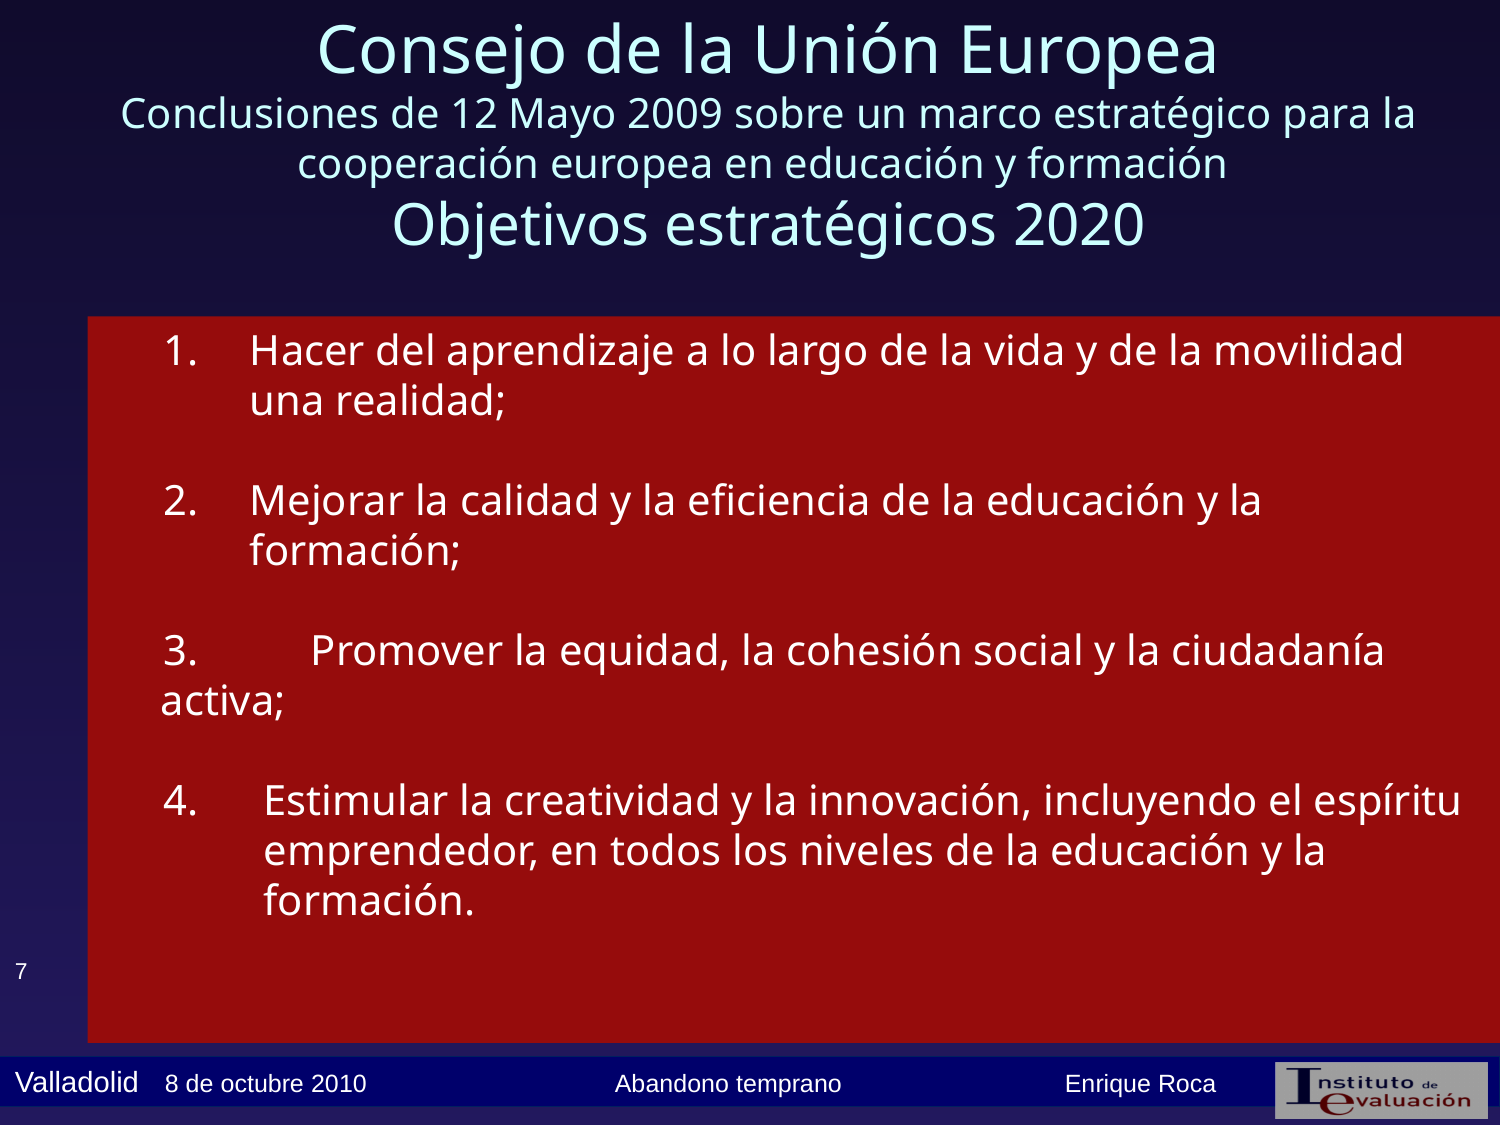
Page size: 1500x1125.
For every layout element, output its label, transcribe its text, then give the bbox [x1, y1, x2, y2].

picture [1276, 1063, 1487, 1119]
title Consejo de la Unión Europea Conclusiones de 12 Mayo 2009 sobre un marco estratégico para la cooperación europea en educación y formación Objetivos estratégicos 2020 [37, 0, 1500, 238]
list 1. Hacer del aprendizaje a lo largo de la vida y de la movilidad una realidad; 2. Mejorar la calidad y la eficiencia de la educación y la formación; 3. Promover la equidad, la cohesión social y la ciudadanía activa; 4. Estimular la creatividad y la innovación, incluyendo el espíritu emprendedor, en todos los niveles de la educación y la formación. [87, 316, 1500, 1043]
